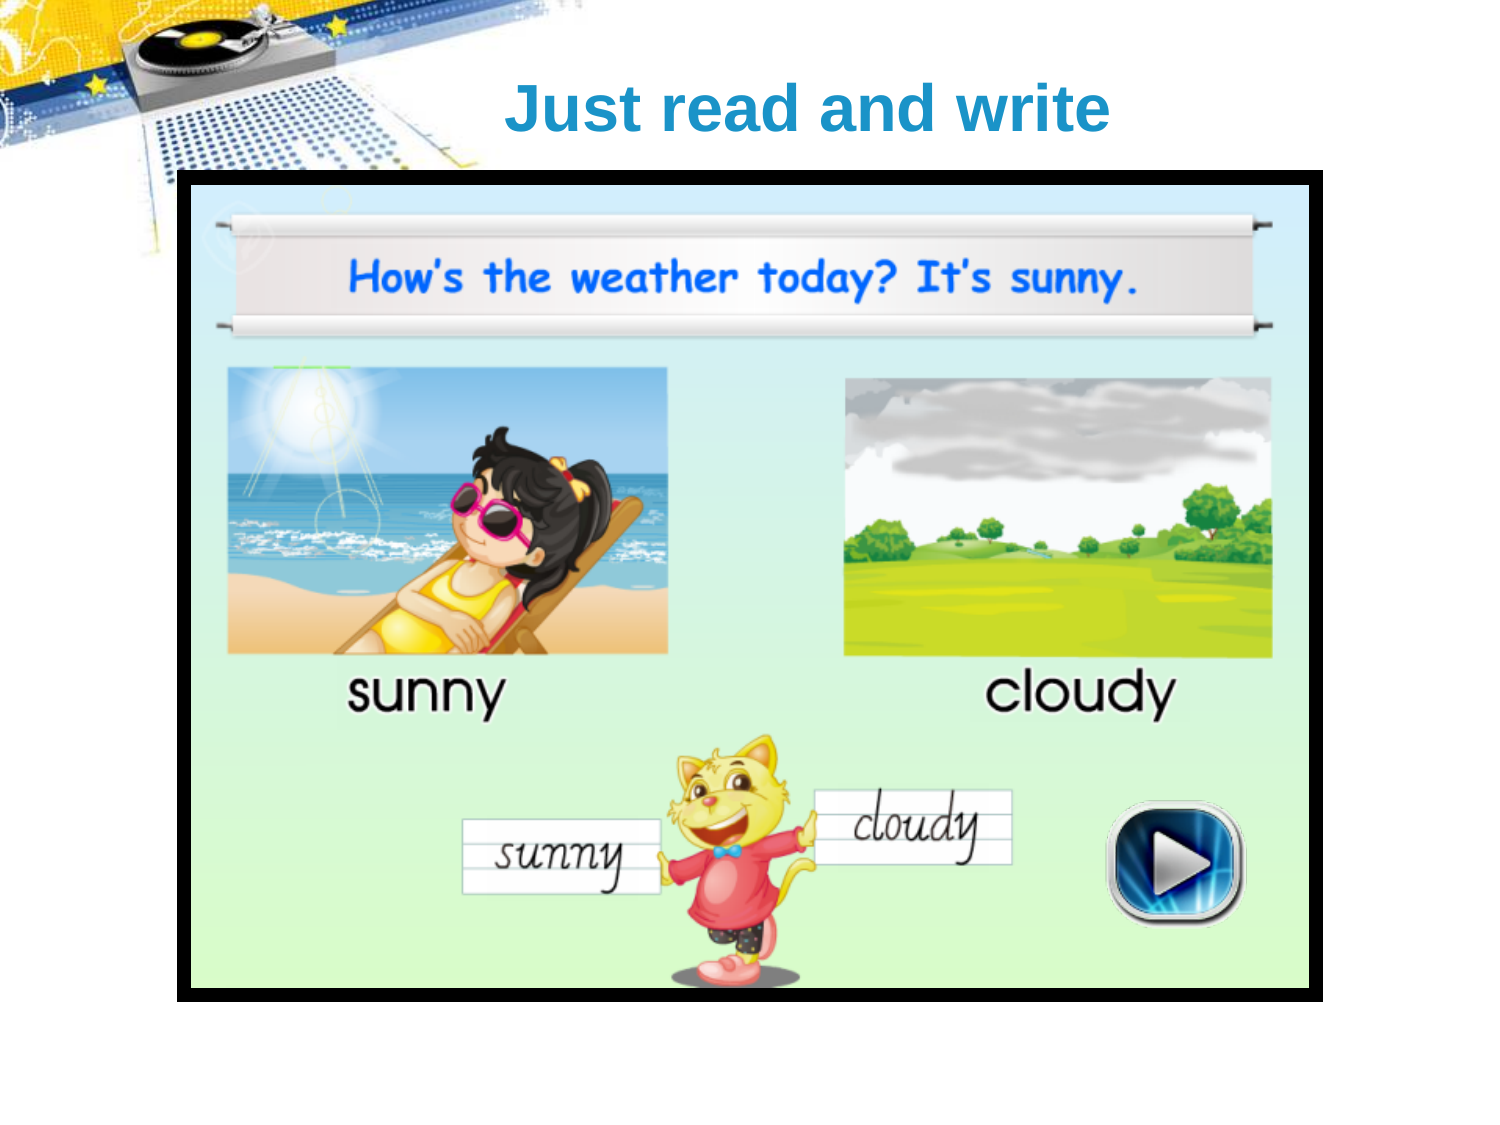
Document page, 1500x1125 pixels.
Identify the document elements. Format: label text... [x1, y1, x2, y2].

picture [0, 0, 1500, 1125]
text_box Just read and write [490, 66, 1140, 182]
